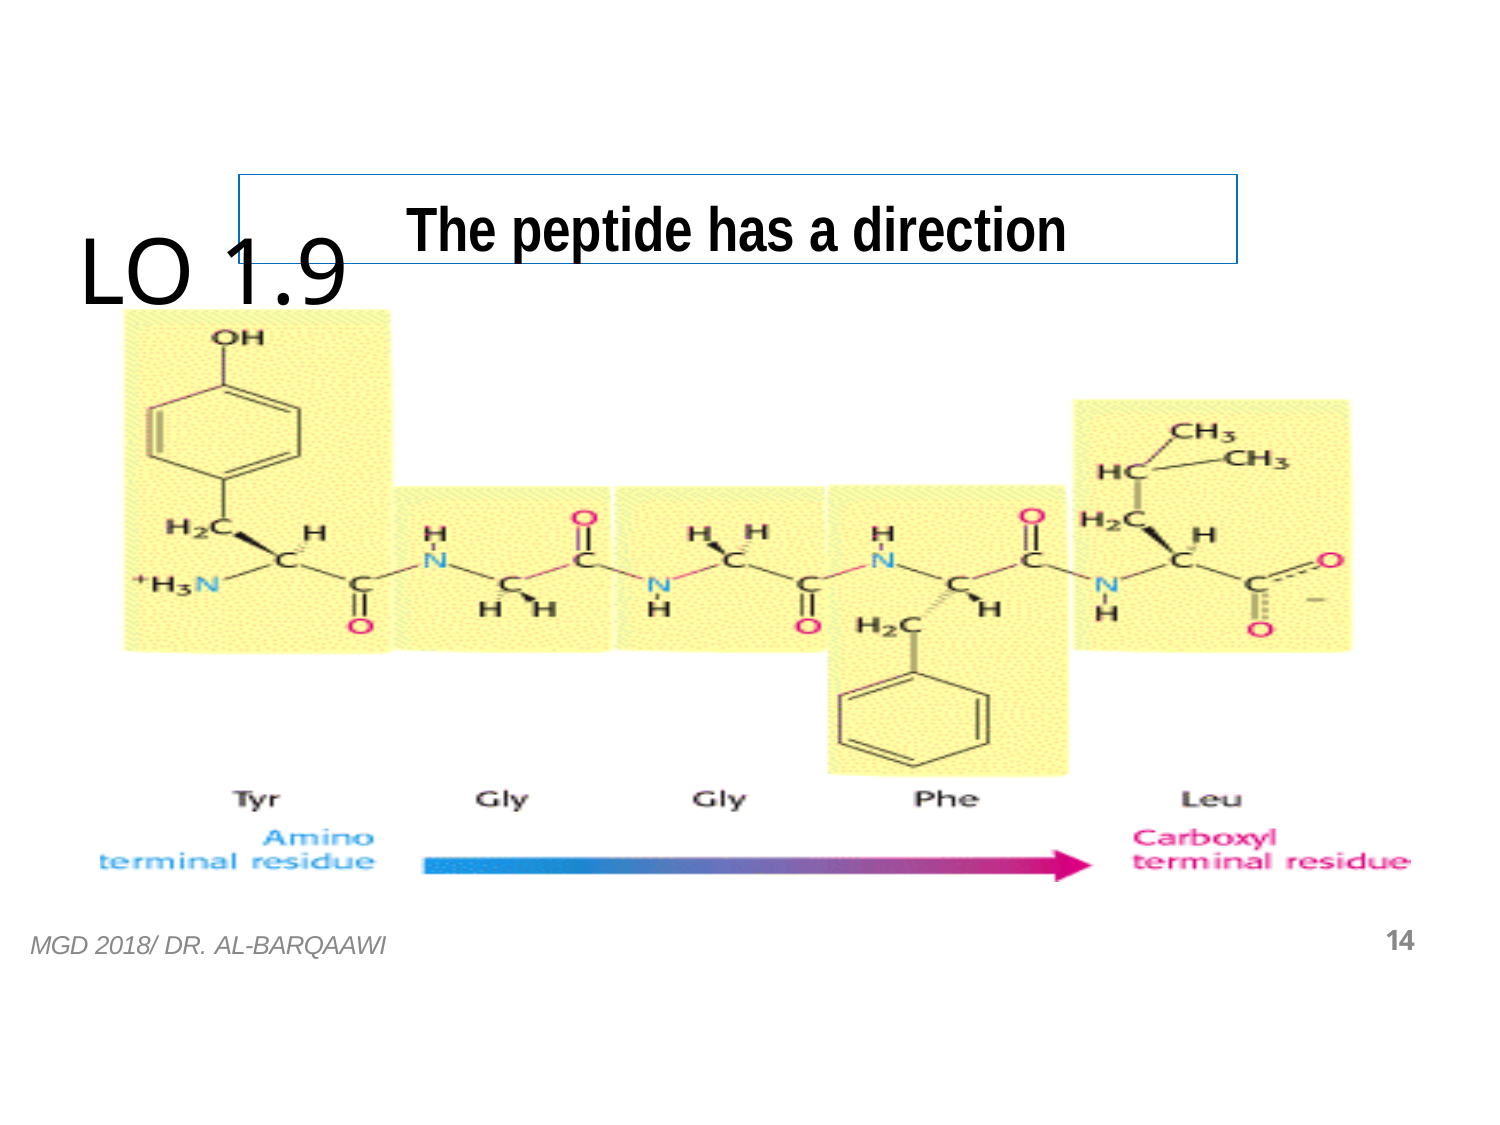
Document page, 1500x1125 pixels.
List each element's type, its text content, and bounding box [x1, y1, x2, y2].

text_box MGD 2018/ DR. AL-BARQAAWI [28, 929, 388, 960]
text_box The peptide has a direction [1048, 174, 1238, 264]
text_box [99, 309, 1411, 882]
title LO 1.9 [77, 172, 1048, 362]
text_box 14 [1381, 932, 1417, 961]
